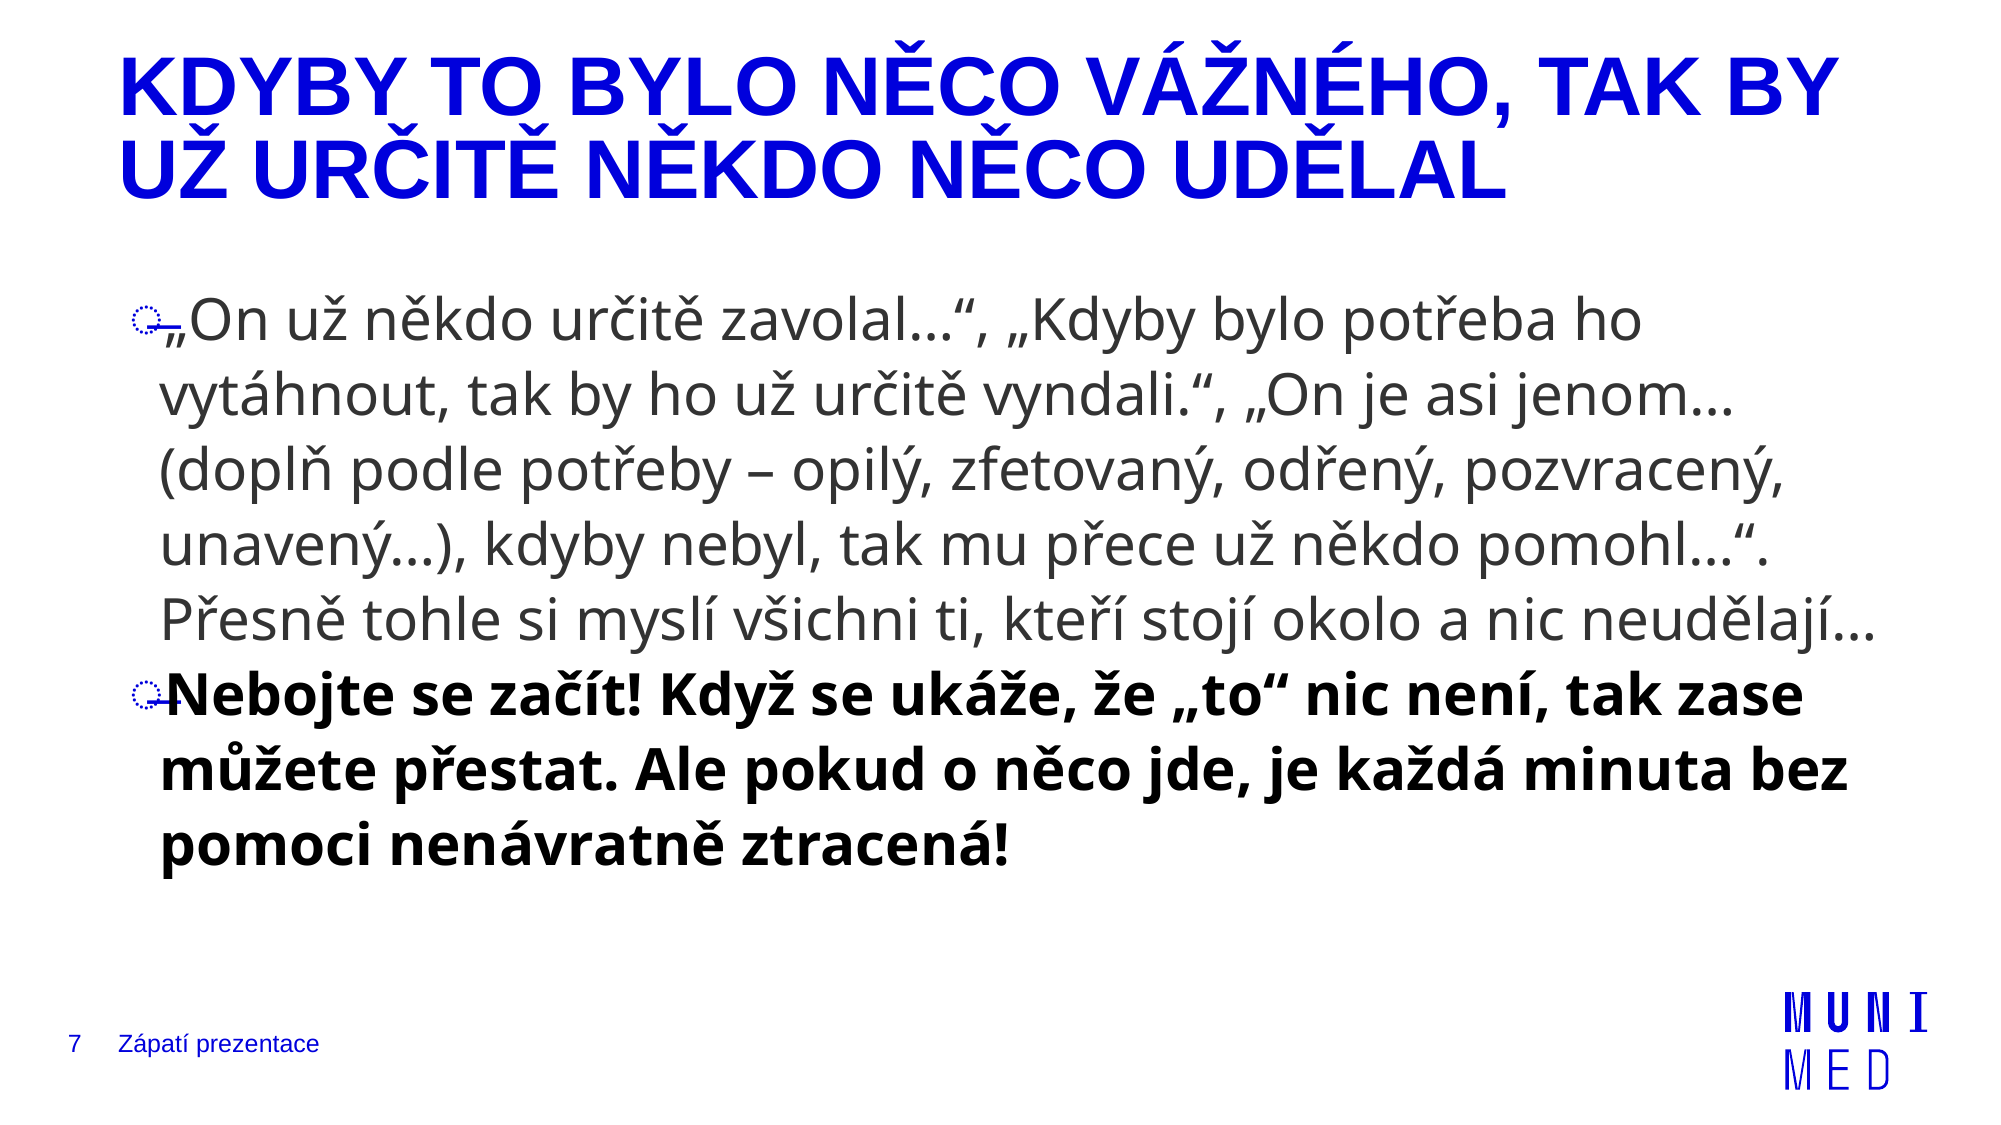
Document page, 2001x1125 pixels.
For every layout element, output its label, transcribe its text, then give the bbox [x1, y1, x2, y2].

list „On už někdo určitě zavolal…“, „Kdyby bylo potřeba ho vytáhnout, tak by ho už určitě vyndali.“, „On je asi jenom… (doplň podle potřeby – opilý, zfetovaný, odřený, pozvracený, unavený…), kdyby nebyl, tak mu přece už někdo pomohl…“. Přesně tohle si myslí všichni ti, kteří stojí okolo a nic neudělají… Nebojte se začít! Když se ukáže, že „to“ nic není, tak zase můžete přestat. Ale pokud o něco jde, je každá minuta bez pomoci nenávratně ztracená! [118, 277, 1883, 957]
title KDYBY TO BYLO NĚCO VÁŽNÉHO, TAK BY UŽ URČITĚ NĚKDO NĚCO UDĚLAL [118, 49, 1883, 124]
footer Zápatí prezentace [118, 1021, 1418, 1063]
slide_number 7 [67, 1021, 110, 1063]
